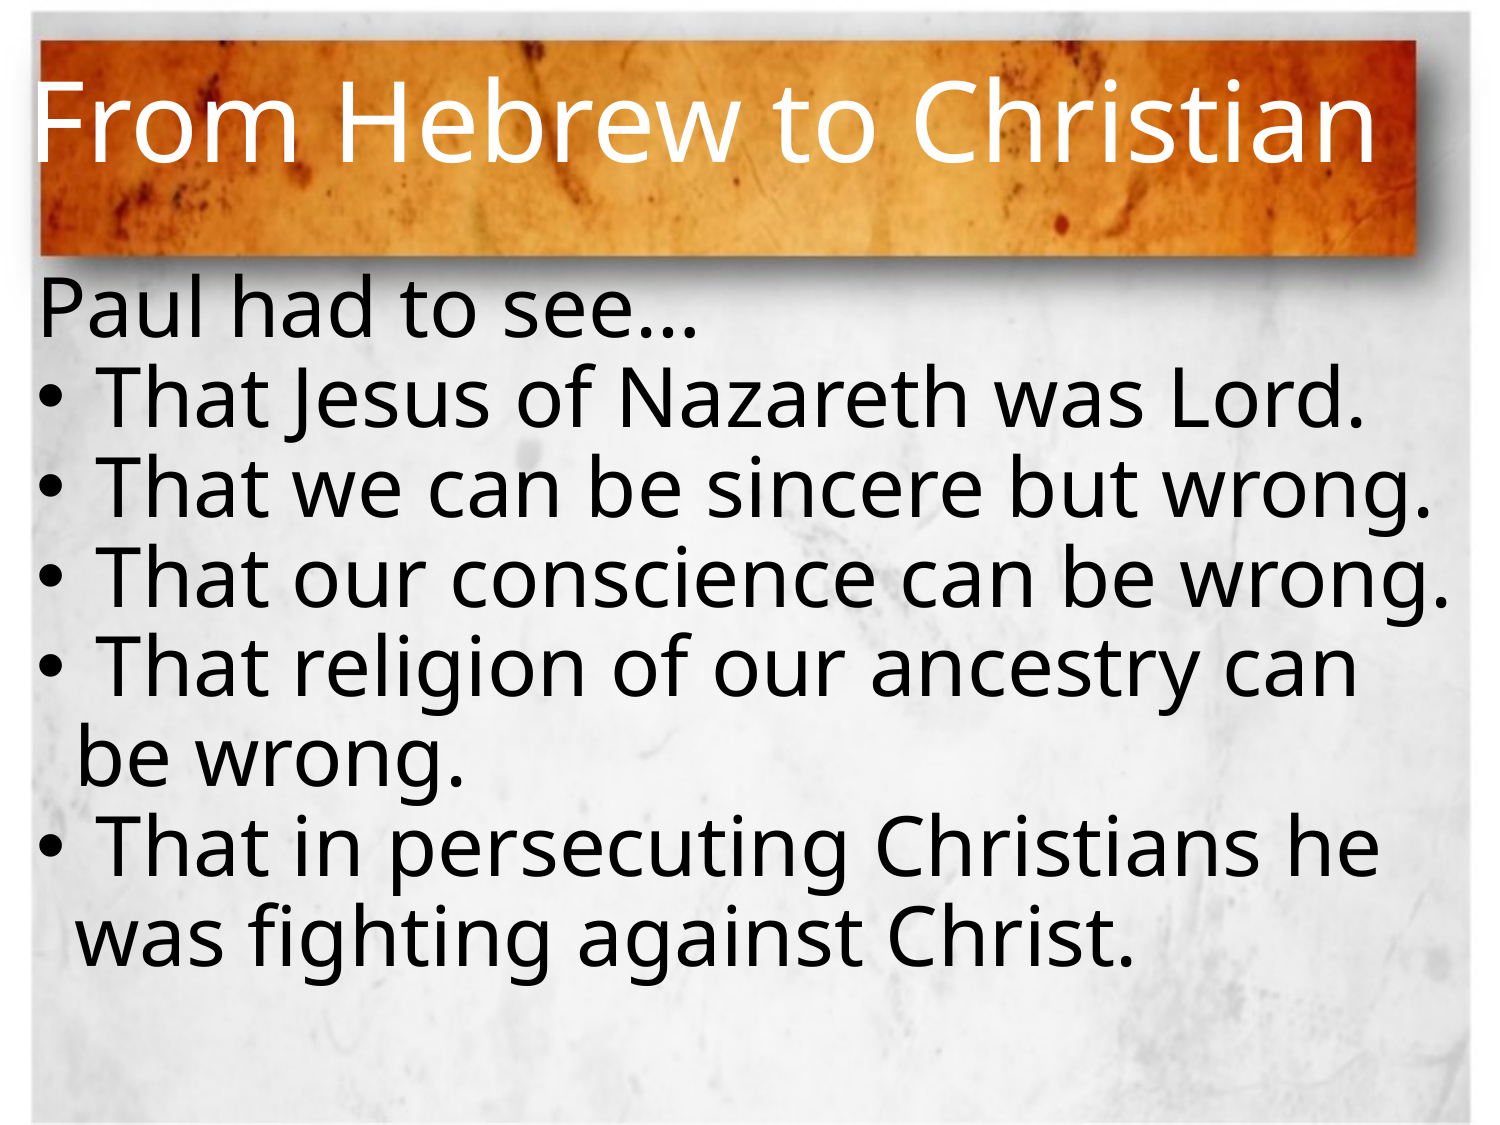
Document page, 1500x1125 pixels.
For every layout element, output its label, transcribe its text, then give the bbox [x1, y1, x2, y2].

picture [0, 0, 1500, 1125]
list Paul had to see… That Jesus of Nazareth was Lord. That we can be sincere but wrong. That our conscience can be wrong. That religion of our ancestry can be wrong. That in persecuting Christians he was fighting against Christ. [21, 257, 1475, 1104]
title From Hebrew to Christian [12, 45, 1425, 207]
